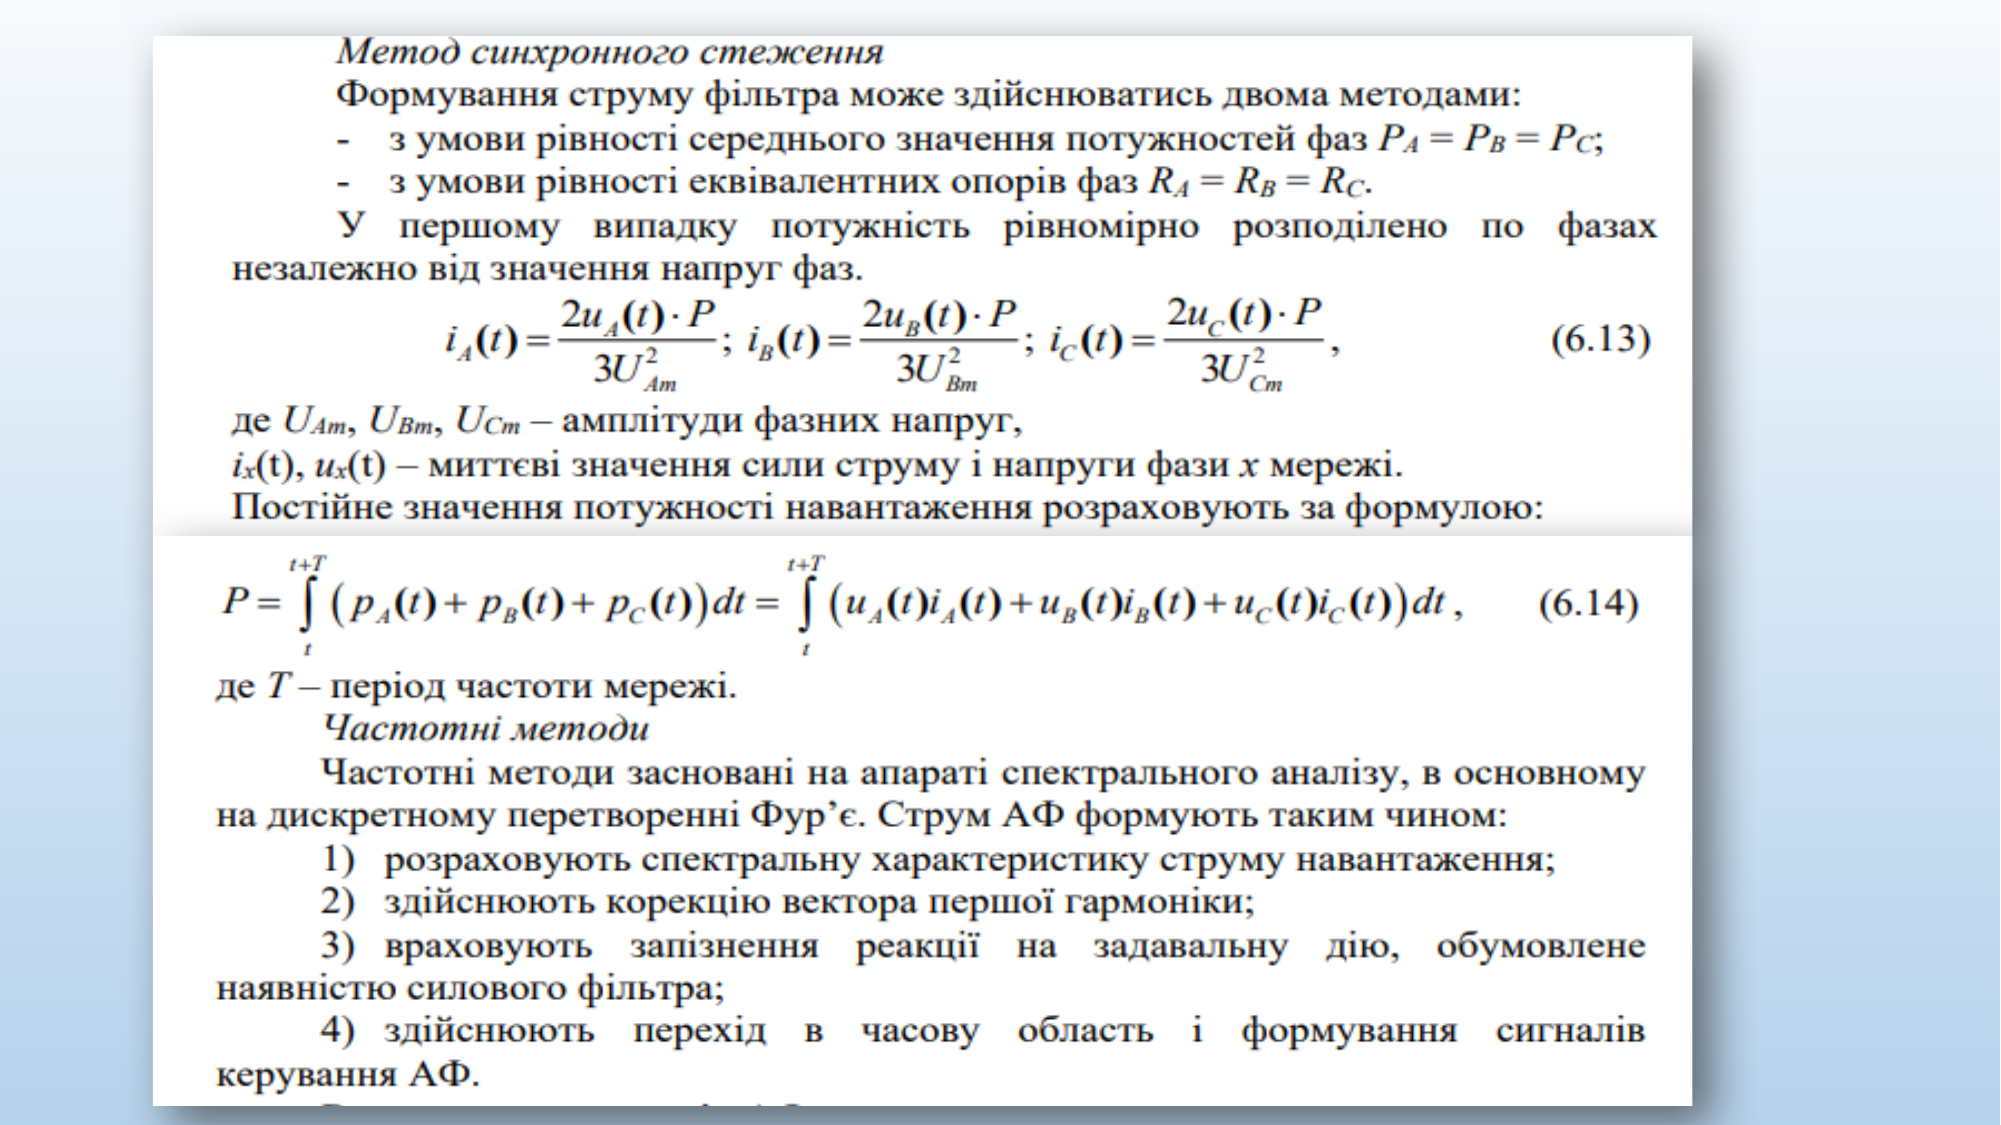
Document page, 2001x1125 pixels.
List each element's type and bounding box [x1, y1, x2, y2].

picture [152, 536, 1693, 1106]
list [152, 35, 1693, 536]
